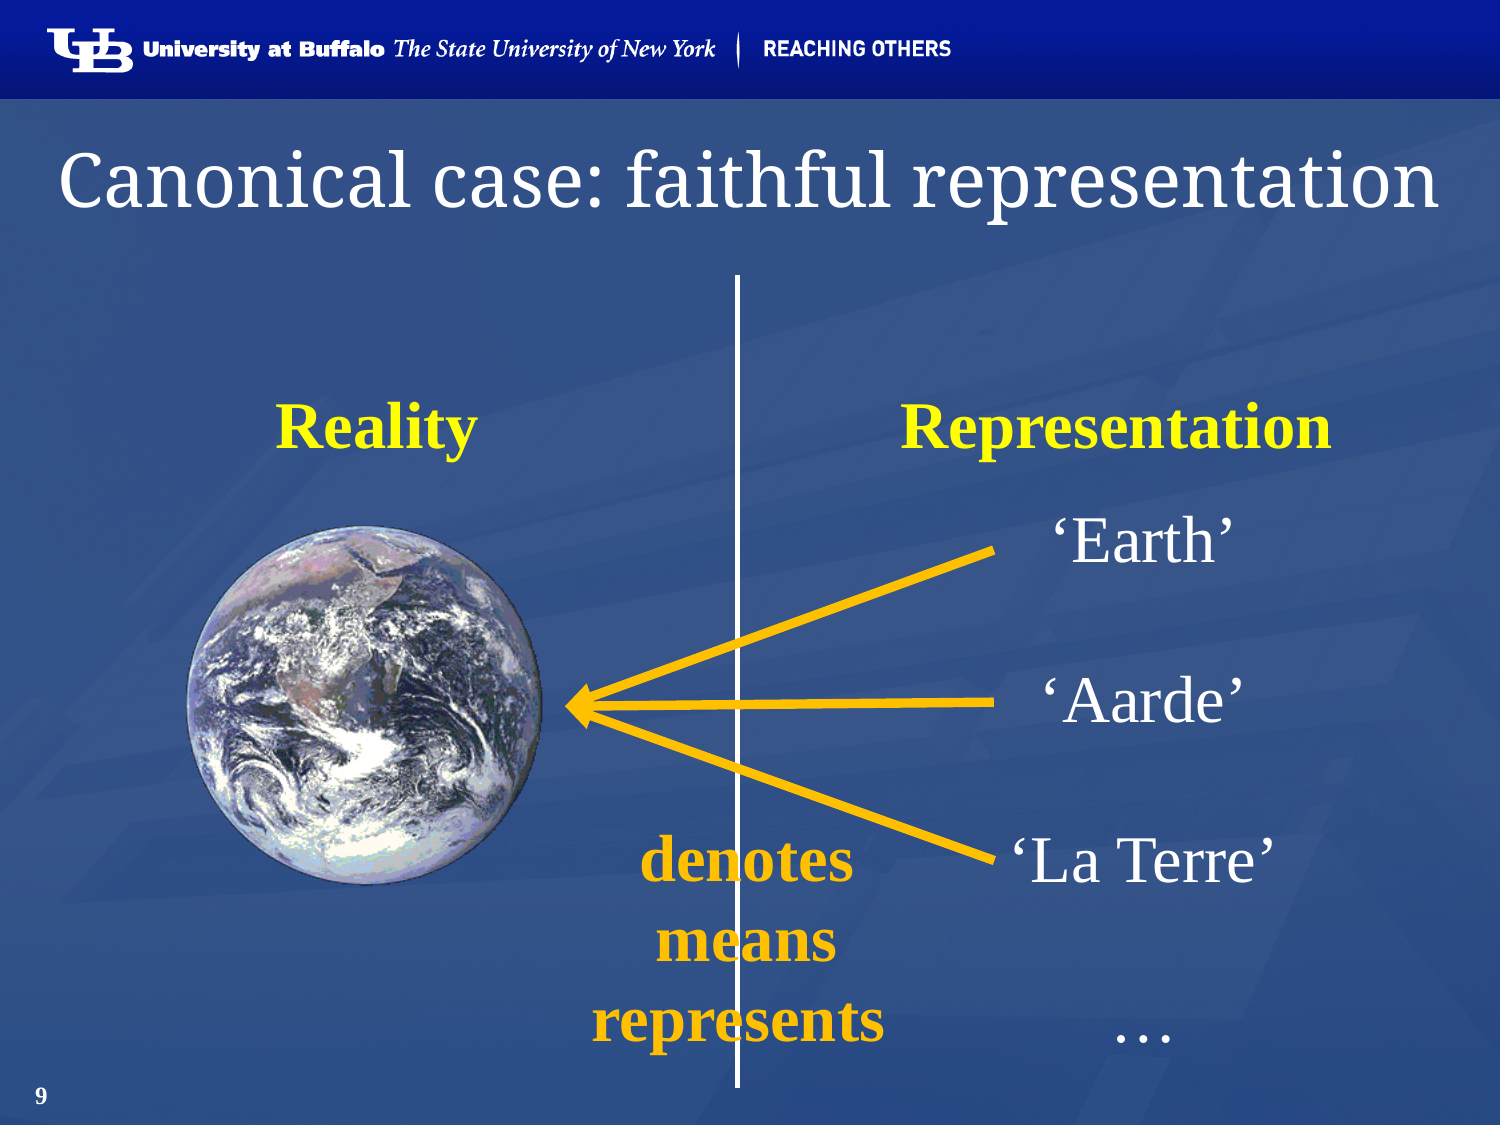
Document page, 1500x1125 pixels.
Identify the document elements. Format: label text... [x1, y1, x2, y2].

text_box denotes means represents [576, 869, 733, 1063]
picture [0, 0, 1500, 99]
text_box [564, 549, 994, 701]
text_box denotes means represents [741, 869, 918, 1063]
text_box Reality [260, 374, 495, 470]
slide_number 9 [0, 1065, 63, 1125]
title Canonical case: faithful representation [37, 125, 1463, 250]
text_box Representation [885, 374, 1348, 470]
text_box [564, 705, 995, 861]
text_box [564, 701, 994, 705]
text_box ‘Earth’ ‘Aarde’ ‘La Terre’ … [993, 488, 1294, 1064]
picture [164, 506, 566, 907]
